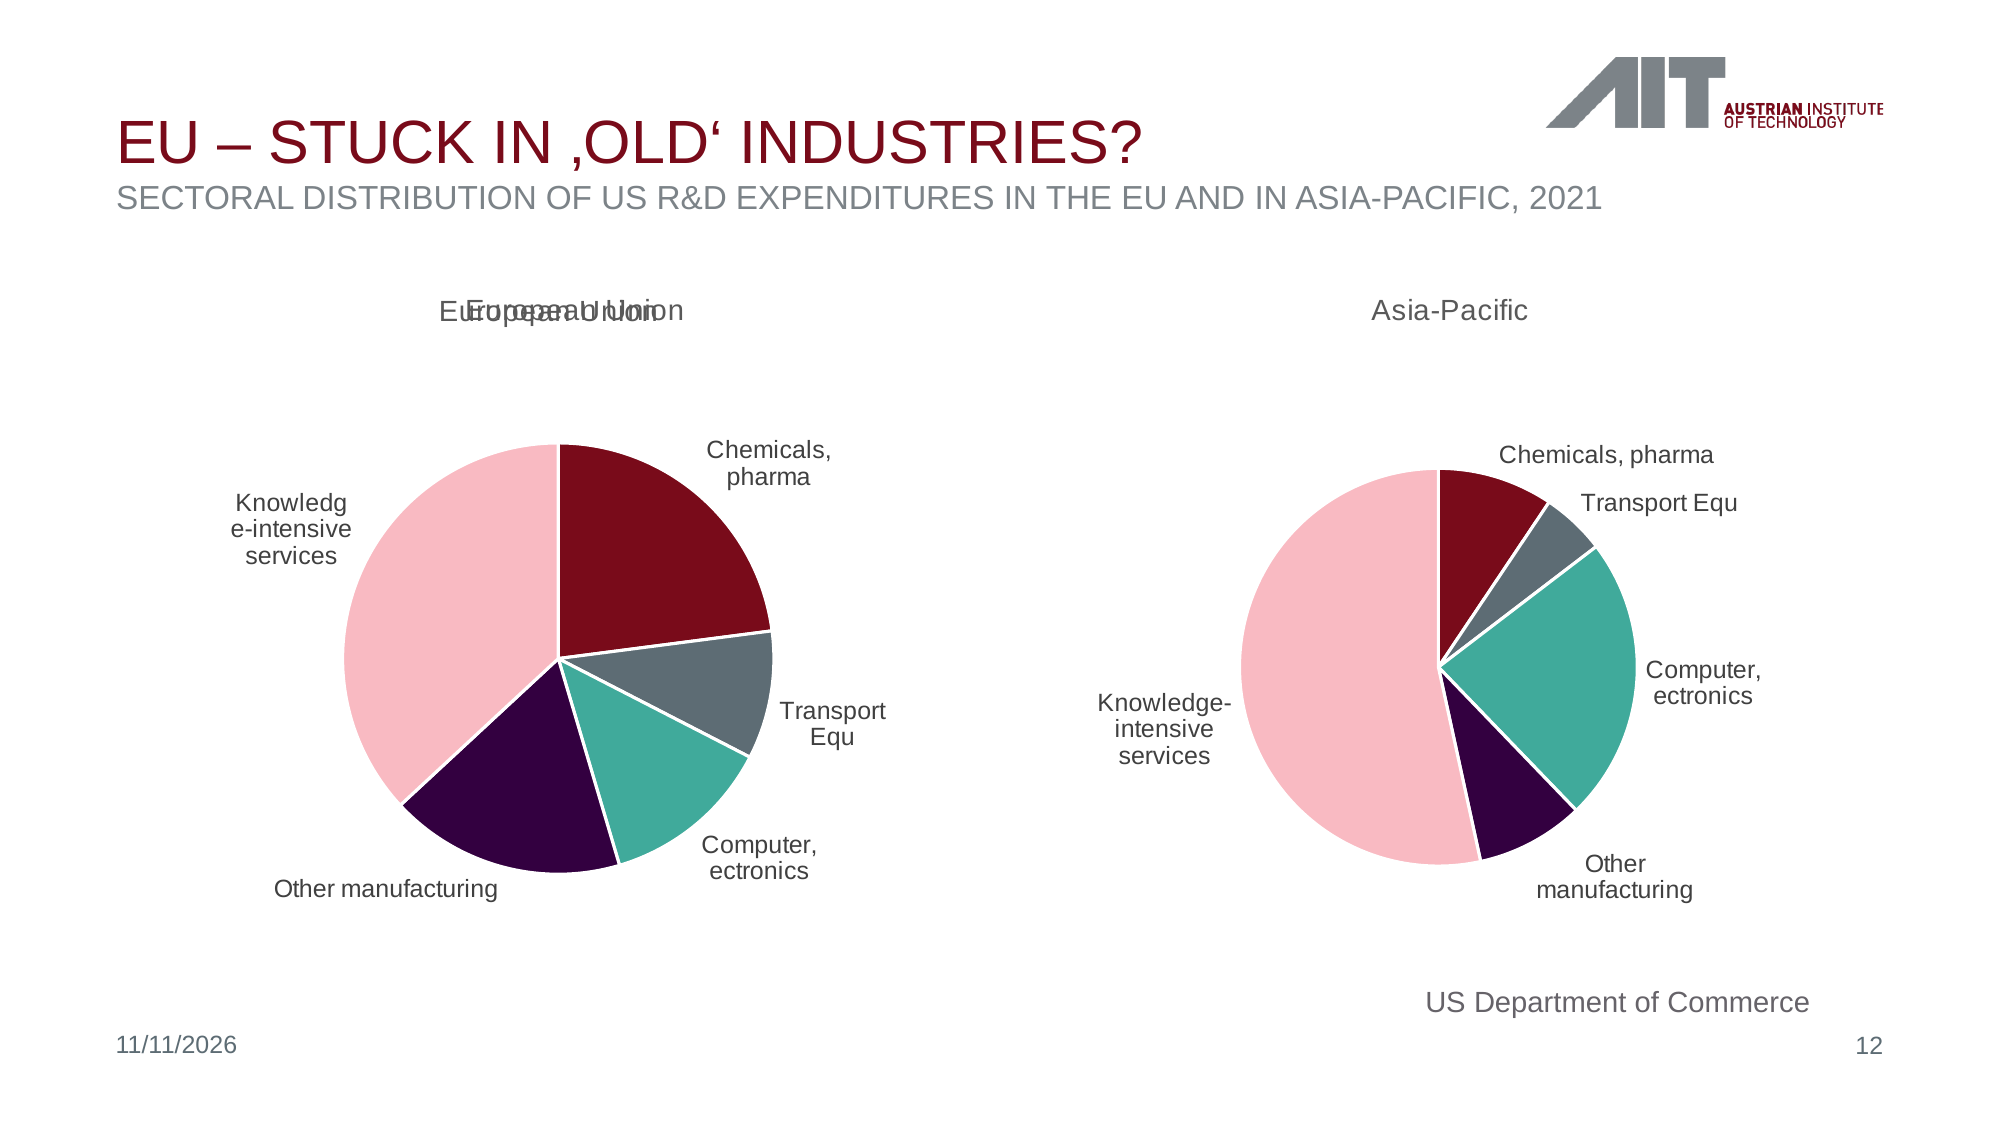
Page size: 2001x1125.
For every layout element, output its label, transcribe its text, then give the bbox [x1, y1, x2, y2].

chart [1015, 262, 1886, 988]
slide_number 12 [1484, 1029, 1884, 1067]
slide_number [115, 1028, 533, 1067]
text_box US Department of Commerce [1410, 997, 1826, 1026]
chart [115, 262, 983, 988]
title EU – stuck in ‚old‘ industries? Sectoral distribution of us R&D expenditures in the EU and in asia-pacific, 2021 [115, 74, 1745, 216]
